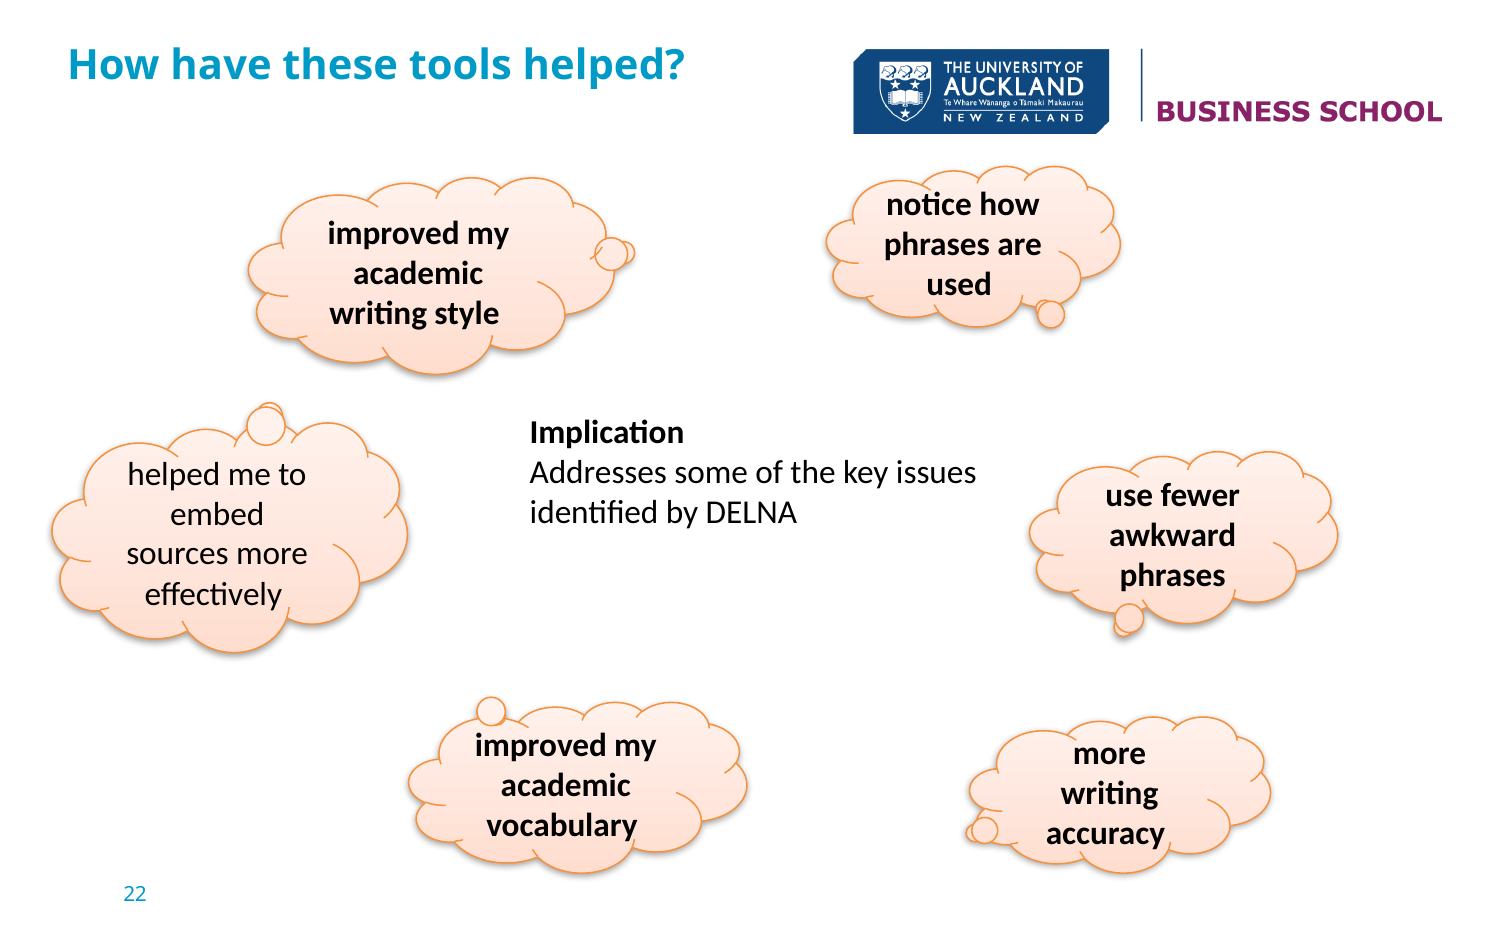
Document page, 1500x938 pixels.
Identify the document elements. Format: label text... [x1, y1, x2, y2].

slide_number 22 [108, 872, 214, 938]
text_box improved my academic vocabulary [407, 696, 748, 874]
title How have these tools helped? [52, 30, 1370, 129]
text_box notice how phrases are used [825, 165, 1122, 329]
text_box helped me to embed sources more effectively [51, 401, 409, 654]
text_box Implication Addresses some of the key issues identified by DELNA [514, 403, 992, 538]
text_box improved my academic writing style [247, 177, 636, 376]
text_box use fewer awkward phrases [1028, 450, 1339, 638]
picture [853, 48, 1442, 134]
text_box more writing accuracy [965, 716, 1272, 874]
